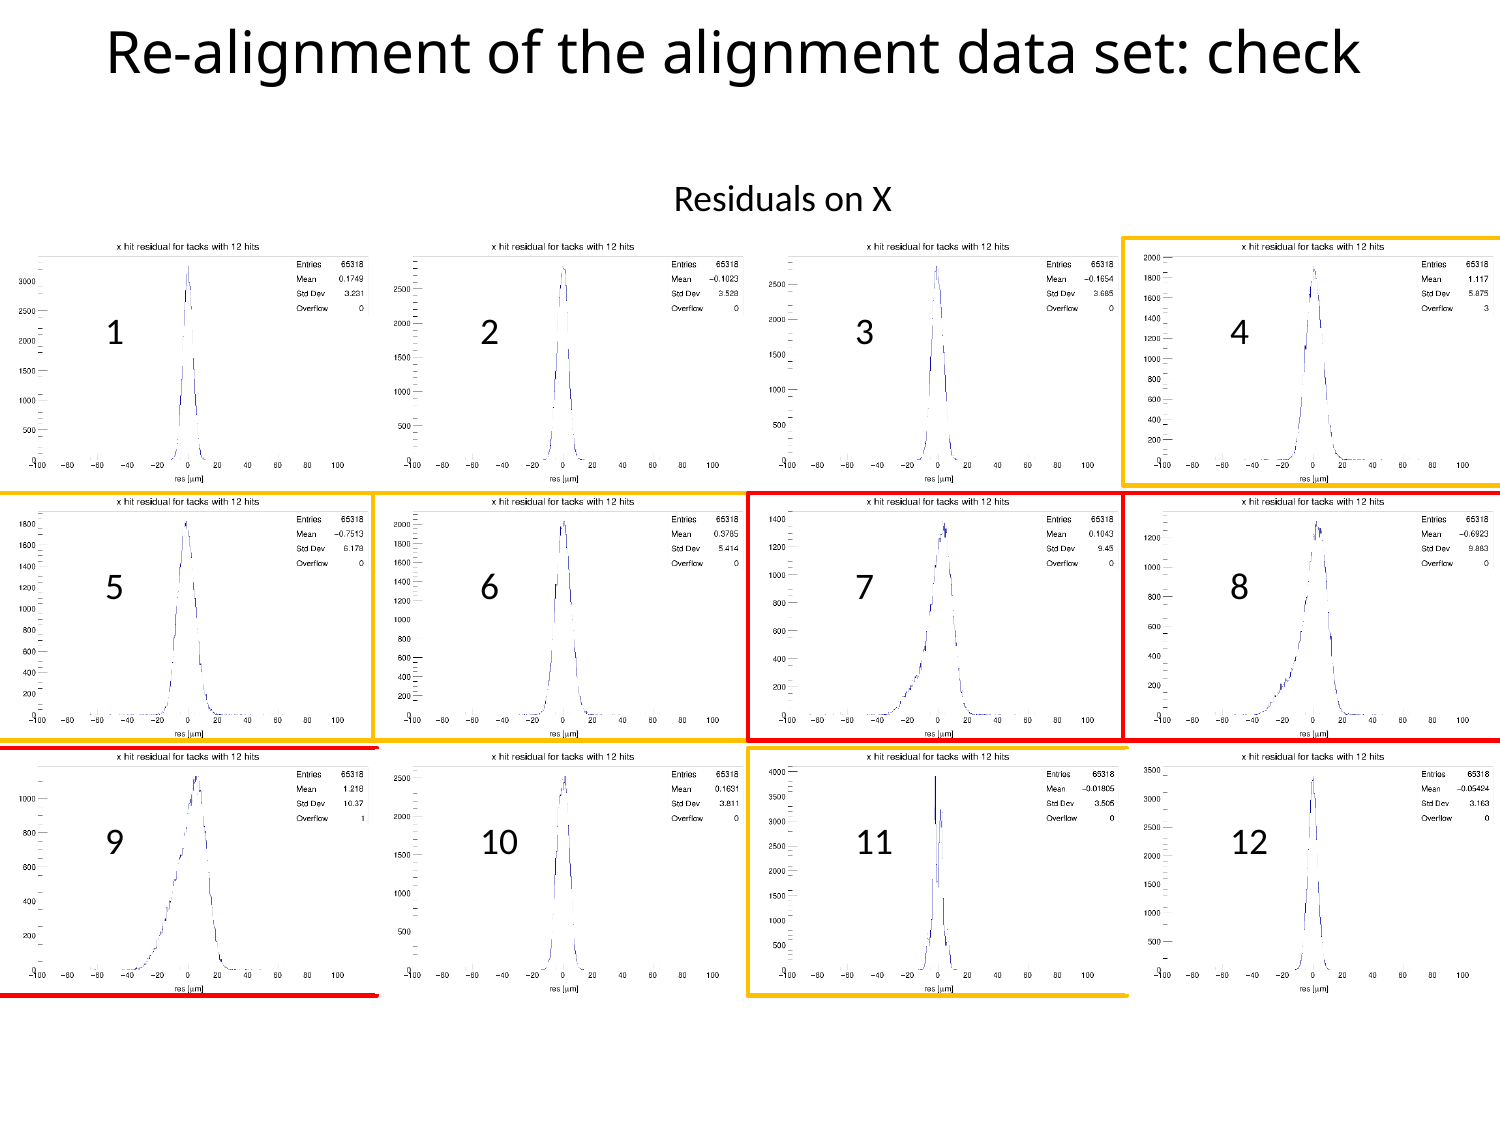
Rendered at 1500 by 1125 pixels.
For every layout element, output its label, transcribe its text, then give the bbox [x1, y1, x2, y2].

picture [0, 494, 1500, 739]
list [0, 239, 374, 484]
text_box Residuals on X [658, 166, 908, 226]
picture [0, 749, 1500, 994]
picture [374, 239, 1500, 484]
title Re-alignment of the alignment data set: check [90, 0, 1395, 109]
